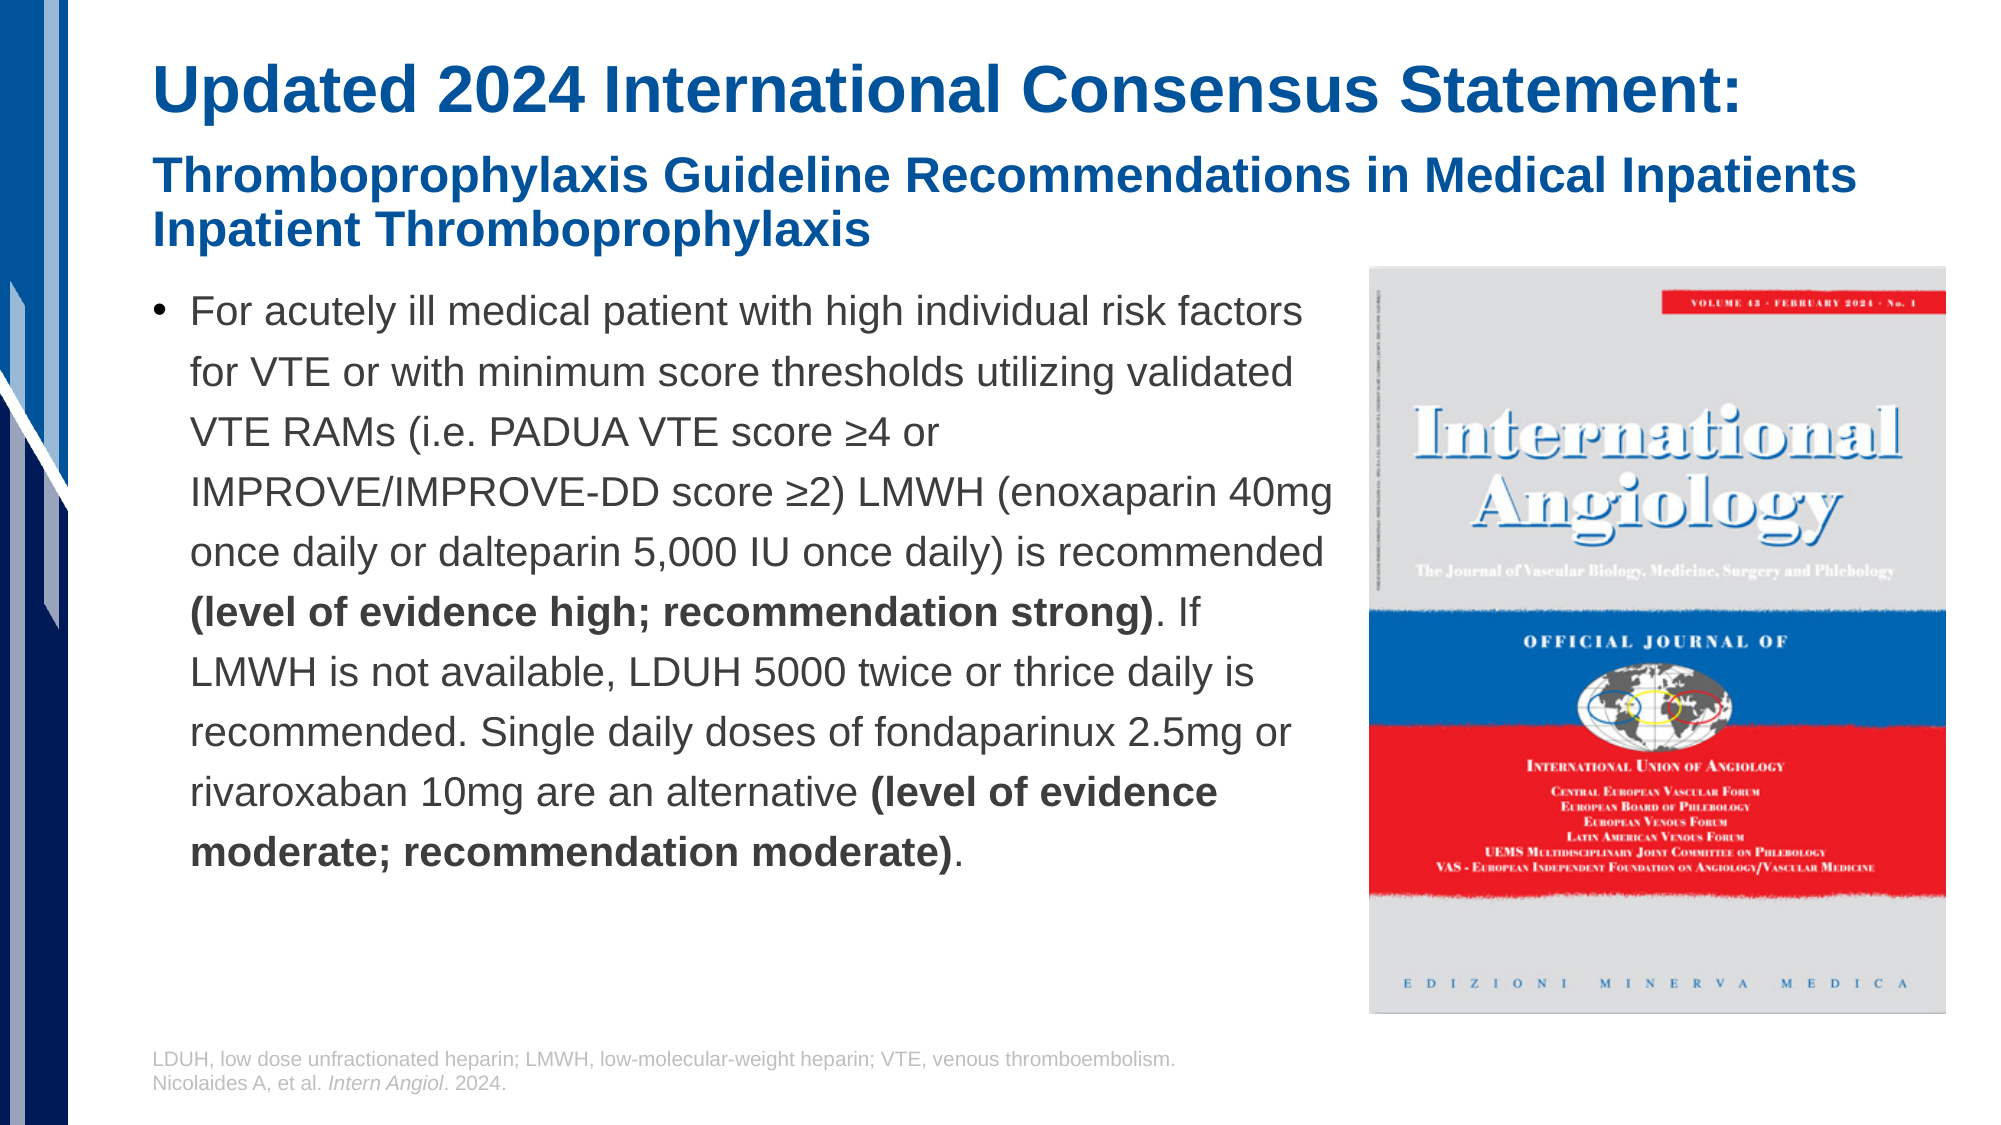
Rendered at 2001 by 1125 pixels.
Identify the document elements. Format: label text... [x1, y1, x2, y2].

picture [0, 0, 68, 1125]
footer LDUH, low dose unfractionated heparin; LMWH, low-molecular-weight heparin; VTE, venous thromboembolism. Nicolaides A, et al. Intern Angiol. 2024. [137, 1042, 1863, 1103]
picture [1369, 266, 1947, 1014]
text_box Thromboprophylaxis Guideline Recommendations in Medical Inpatients Inpatient Thromboprophylaxis [137, 141, 1876, 324]
list For acutely ill medical patient with high individual risk factors for VTE or with minimum score thresholds utilizing validated VTE RAMs (i.e. PADUA VTE score ≥4 or IMPROVE/IMPROVE-DD score ≥2) LMWH (enoxaparin 40mg once daily or dalteparin 5,000 IU once daily) is recommended (level of evidence high; recommendation strong). If LMWH is not available, LDUH 5000 twice or thrice daily is recommended. Single daily doses of fondaparinux 2.5mg or rivaroxaban 10mg are an alternative (level of evidence moderate; recommendation moderate). [137, 324, 1355, 1014]
title Updated 2024 International Consensus Statement: [137, 0, 1863, 141]
